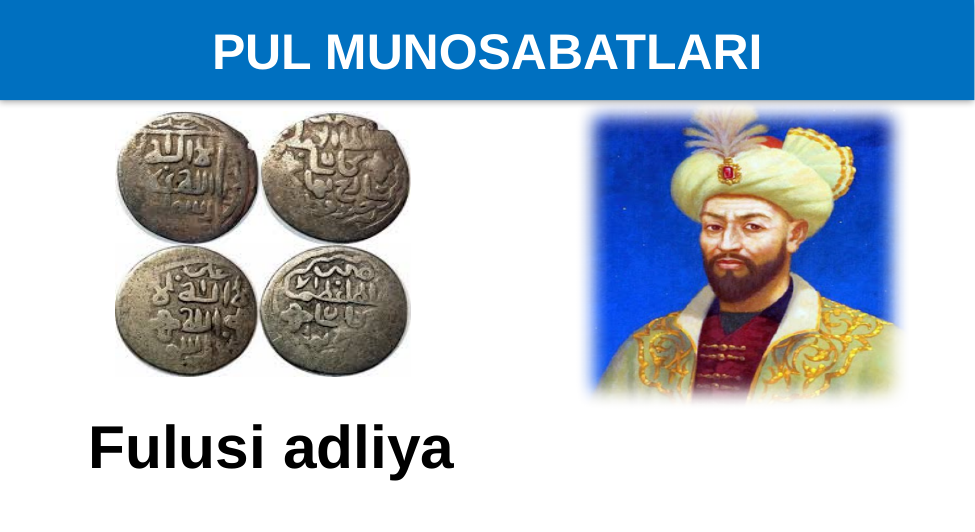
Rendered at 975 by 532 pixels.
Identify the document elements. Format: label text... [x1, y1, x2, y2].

text_box Fulusi adliya [30, 407, 513, 480]
text_box PUL MUNOSABATLARI [0, 0, 975, 101]
picture [575, 98, 911, 410]
picture [114, 111, 411, 377]
